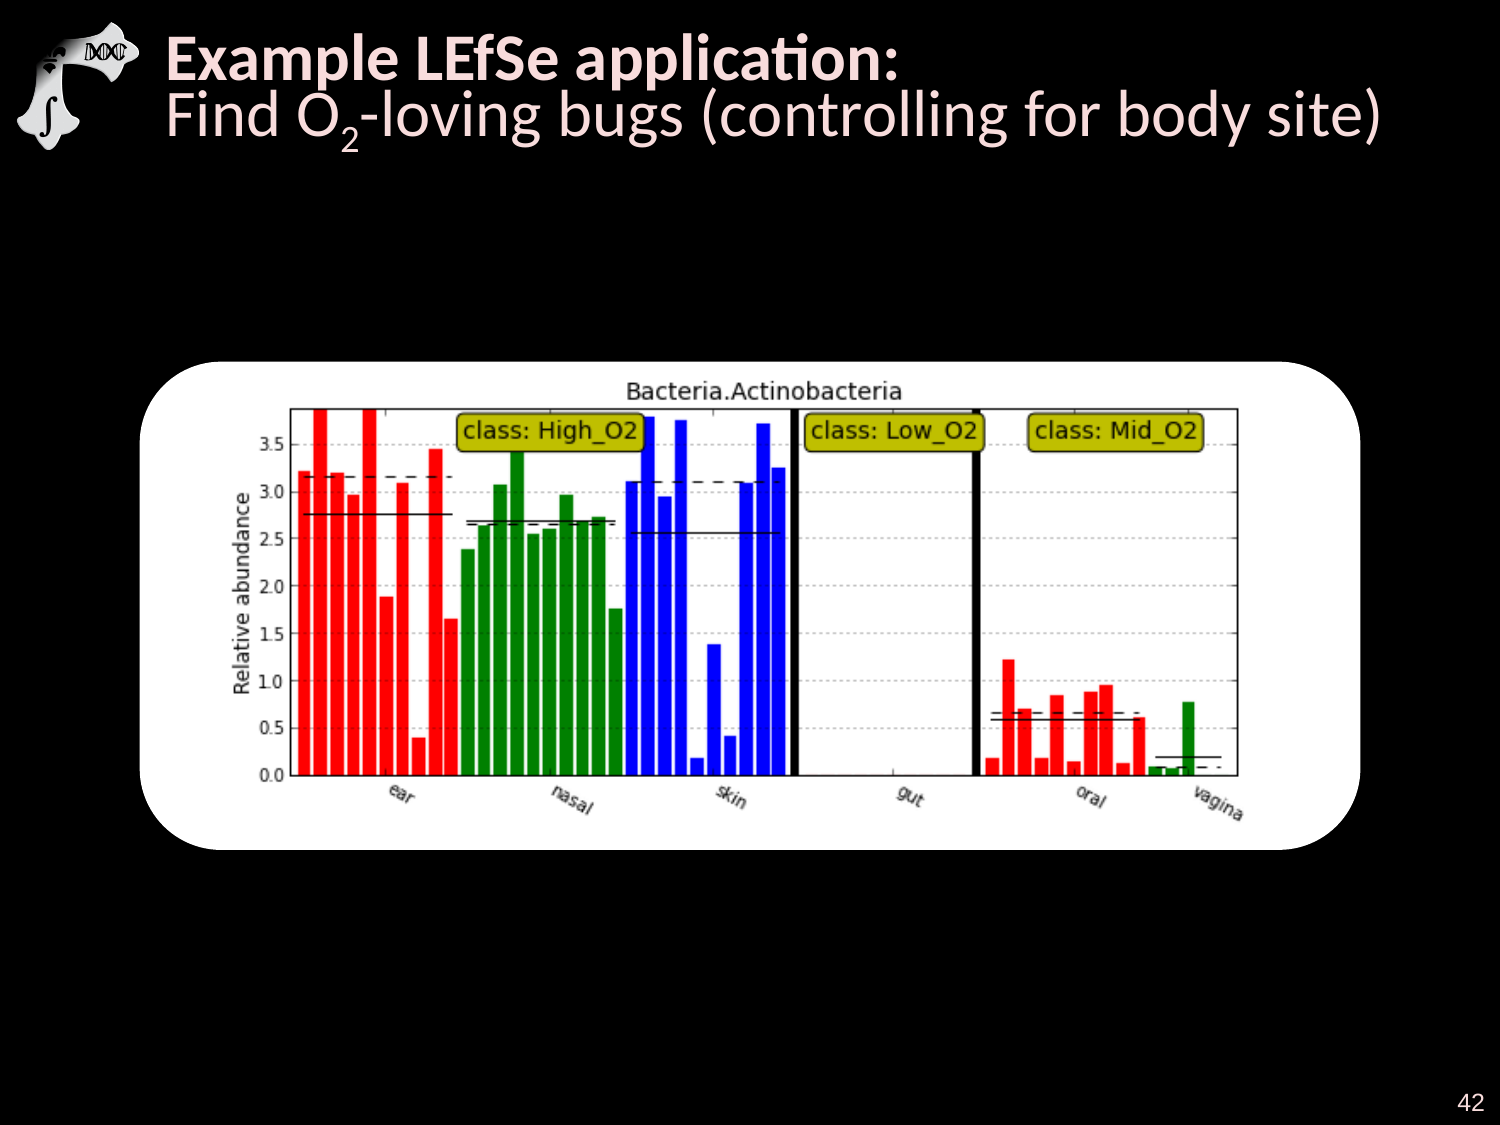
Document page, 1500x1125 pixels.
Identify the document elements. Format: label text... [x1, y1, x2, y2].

picture [16, 21, 139, 150]
text_box Example LEfSe application: Find O2-loving bugs (controlling for body site) [149, 12, 1488, 175]
picture [139, 361, 1361, 851]
